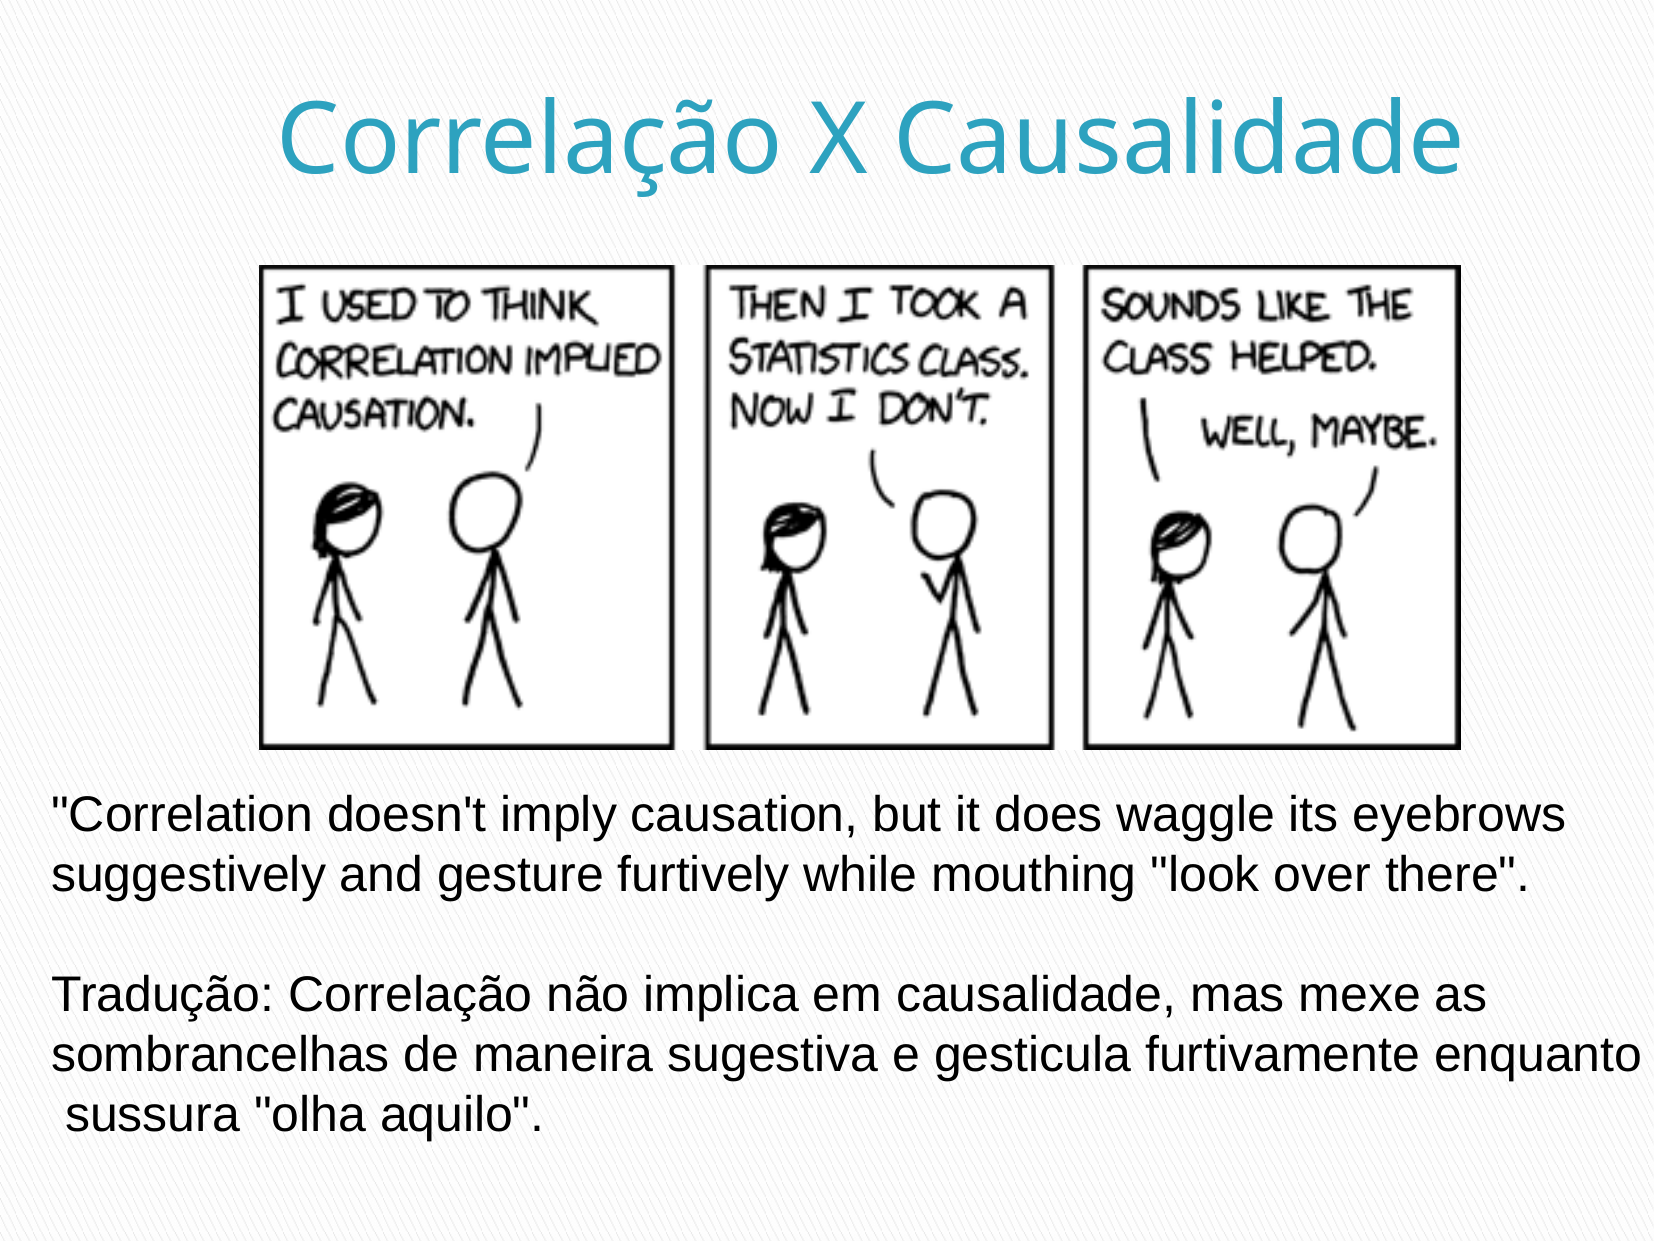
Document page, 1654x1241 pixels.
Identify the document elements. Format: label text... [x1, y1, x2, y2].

title Correlação X Causalidade [129, 64, 1483, 289]
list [259, 265, 1462, 750]
text_box "Correlation doesn't imply causation, but it does waggle its eyebrows suggestively and gesture furtively while mouthing "look over there". Tradução: Correlação não implica em causalidade, mas mexe as sombrancelhas de maneira sugestiva e gesticula furtivamente enquanto sussura "olha aquilo". [36, 773, 1654, 1149]
